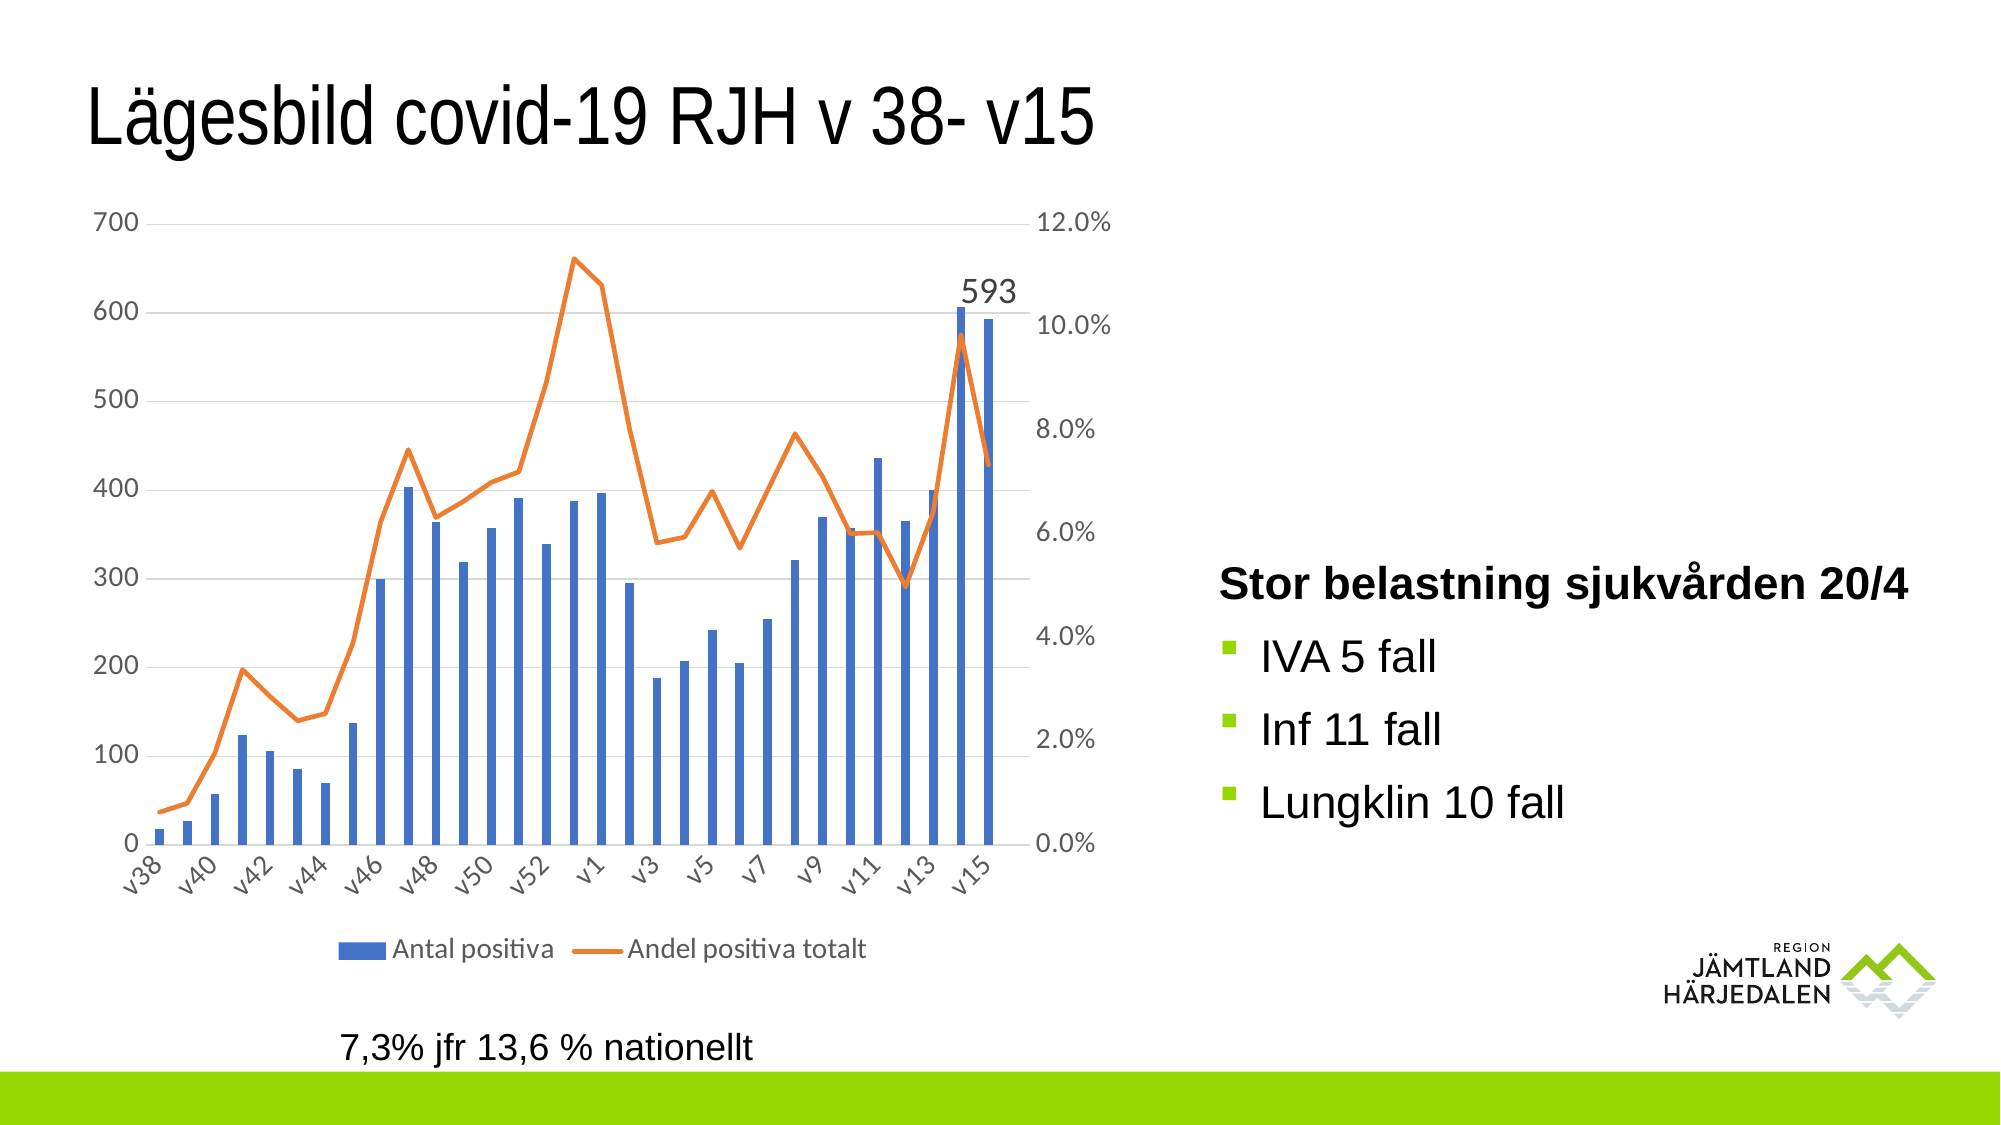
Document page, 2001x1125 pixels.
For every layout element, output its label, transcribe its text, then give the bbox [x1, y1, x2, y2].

text_box 7,3% jfr 13,6 % nationellt [324, 1015, 1033, 1076]
chart [71, 193, 1134, 973]
list Stor belastning sjukvården 20/4 IVA 5 fall Inf 11 fall Lungklin 10 fall [1203, 540, 1968, 931]
title Lägesbild covid-19 RJH v 38- v15 [71, 65, 1789, 173]
